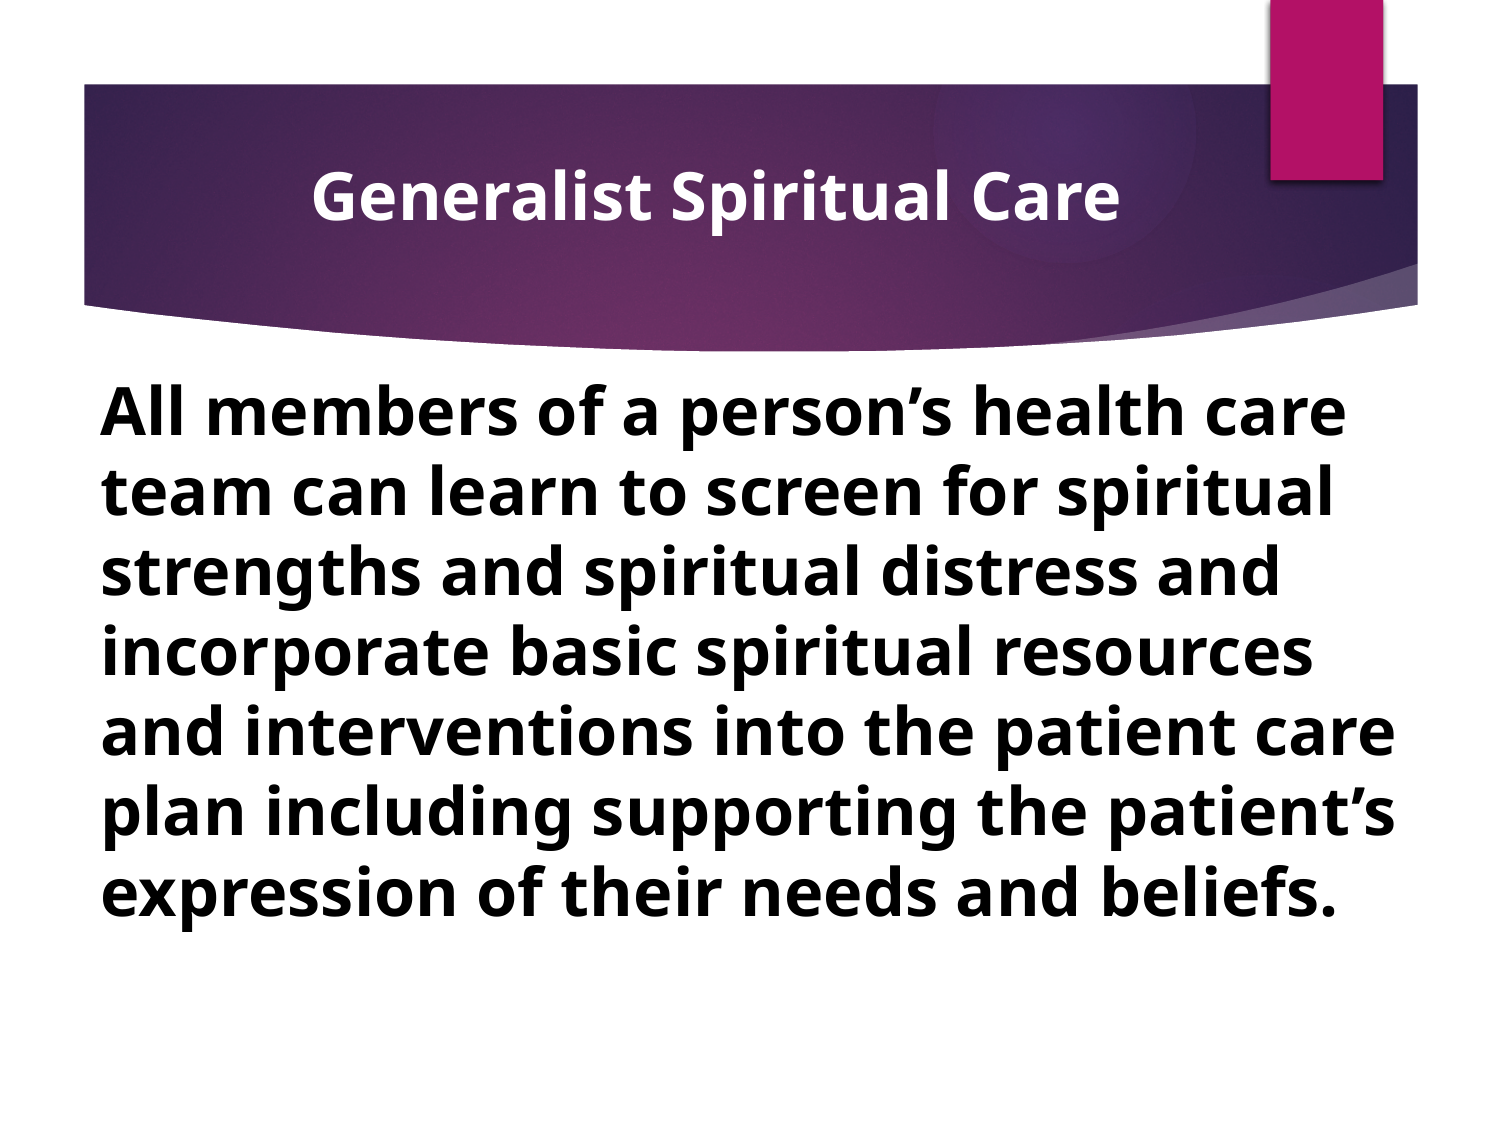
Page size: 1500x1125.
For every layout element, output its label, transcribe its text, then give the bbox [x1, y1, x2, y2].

title Generalist Spiritual Care [41, 100, 1392, 288]
list All members of a person’s health care team can learn to screen for spiritual strengths and spiritual distress and incorporate basic spiritual resources and interventions into the patient care plan including supporting the patient’s expression of their needs and beliefs. [85, 361, 1422, 1064]
